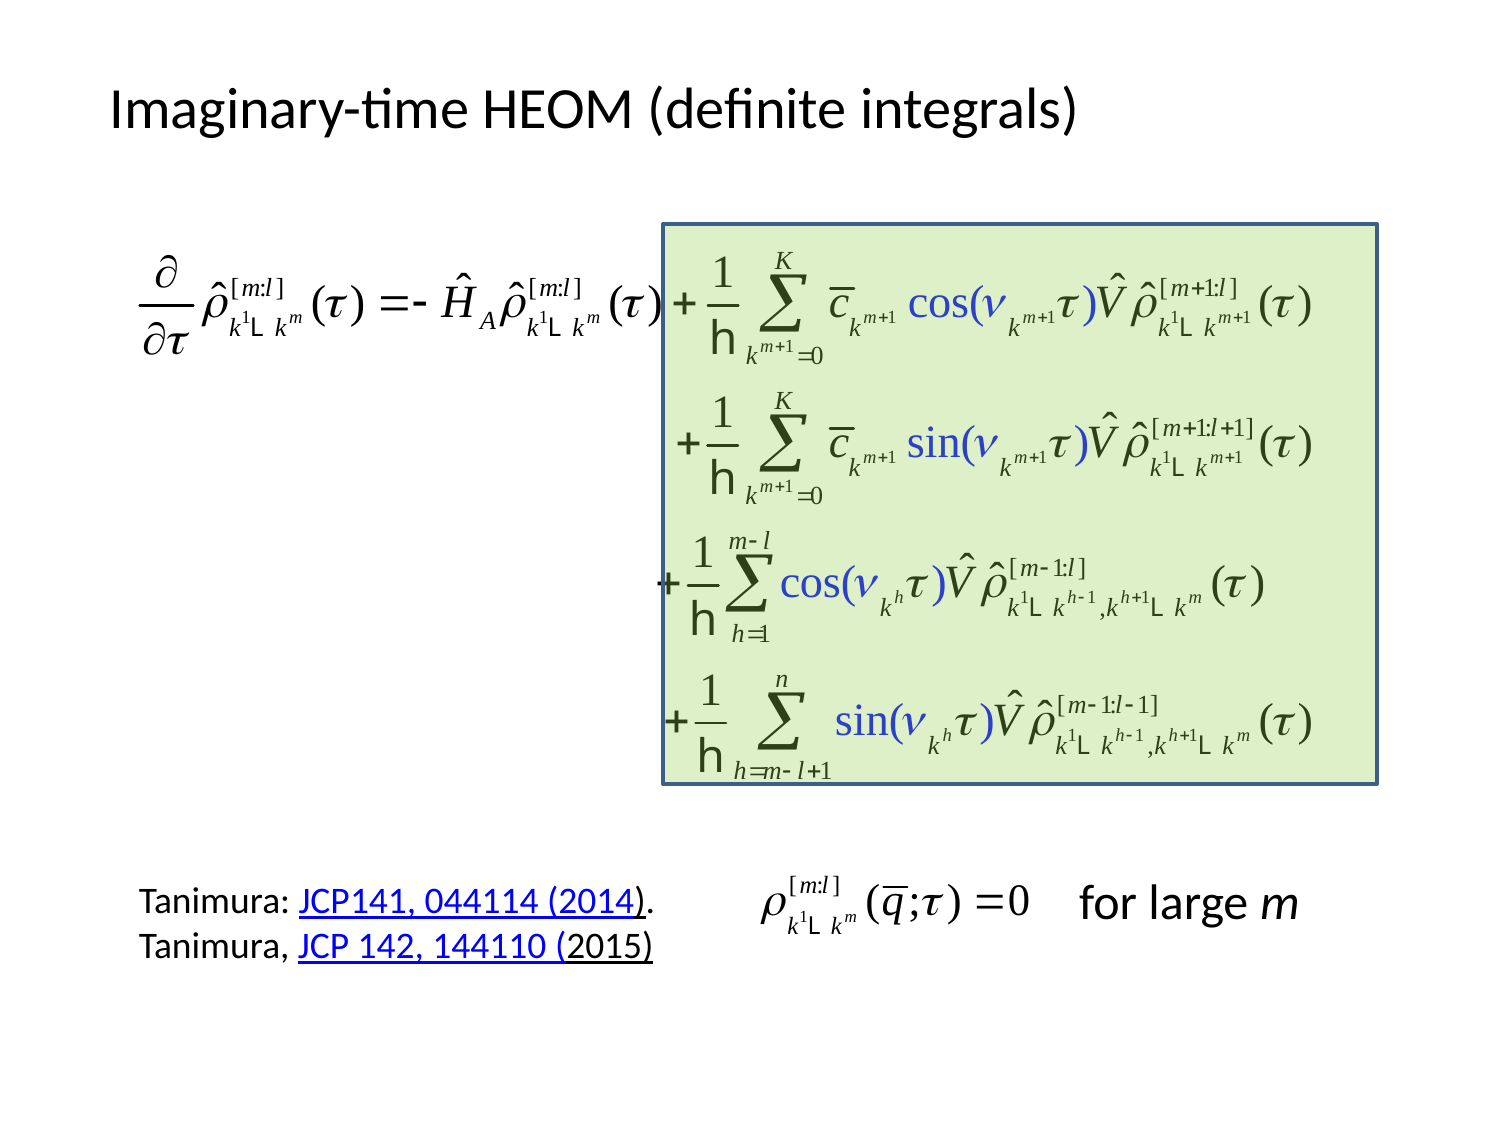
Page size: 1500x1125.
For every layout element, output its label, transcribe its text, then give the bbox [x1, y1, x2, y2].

text_box Imaginary-time HEOM (definite integrals) [94, 63, 1095, 148]
text_box for large m [1064, 862, 1315, 937]
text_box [136, 244, 1317, 784]
text_box Tanimura: JCP141, 044114 (2014). Tanimura, JCP 142, 144110 (2015) [123, 868, 874, 1054]
text_box [661, 222, 1379, 786]
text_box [756, 868, 1033, 939]
